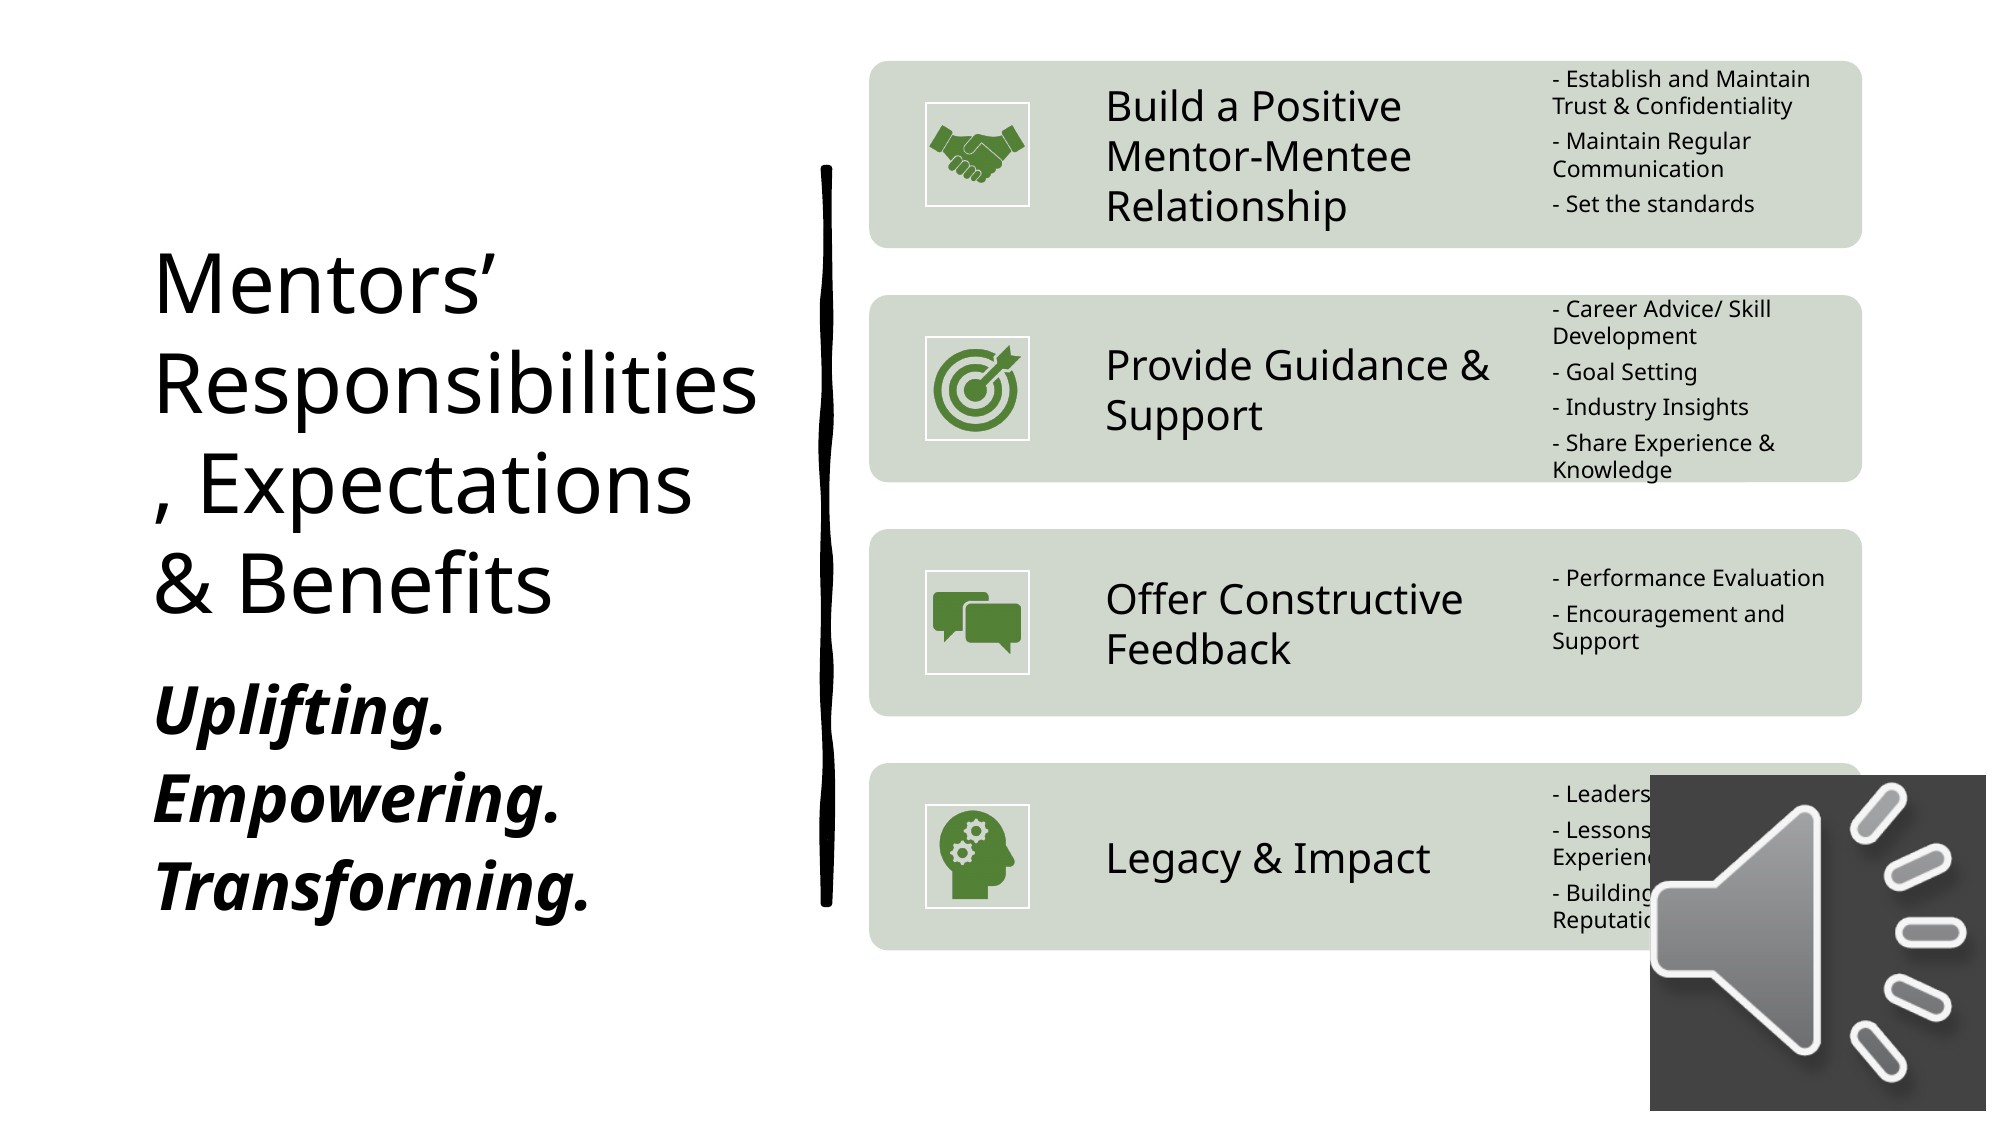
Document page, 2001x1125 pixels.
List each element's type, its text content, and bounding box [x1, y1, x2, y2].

list Uplifting. Empowering. Transforming. [137, 652, 783, 981]
picture [1648, 773, 1987, 1112]
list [869, 60, 1863, 952]
title Mentors’ Responsibilities, Expectations & Benefits [137, 75, 783, 638]
